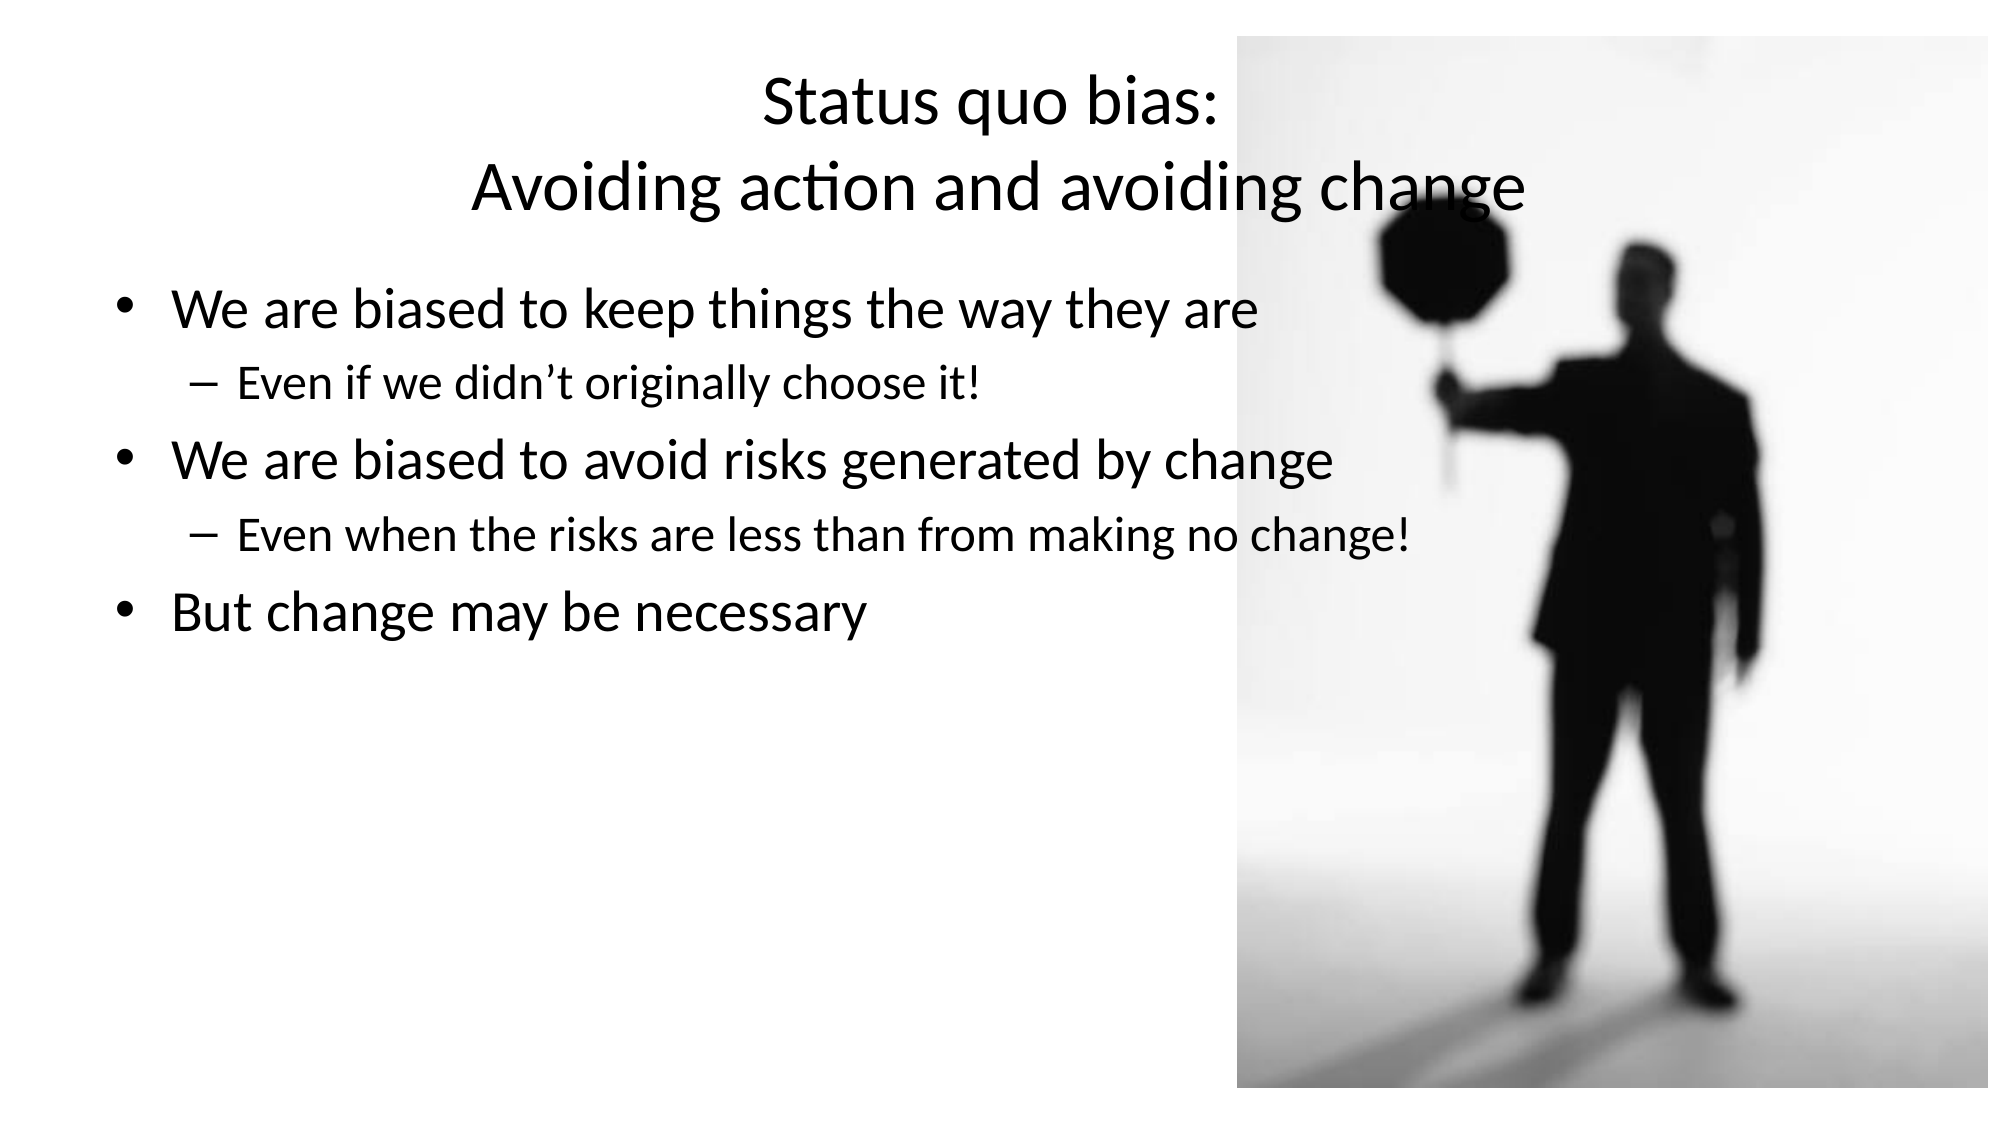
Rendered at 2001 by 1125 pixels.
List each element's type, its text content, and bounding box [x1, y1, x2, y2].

list We are biased to keep things the way they are Even if we didn’t originally choose it! We are biased to avoid risks generated by change Even when the risks are less than from making no change! But change may be necessary [99, 262, 1232, 1005]
picture [1237, 35, 1988, 1088]
title Status quo bias: Avoiding action and avoiding change [99, 45, 1232, 233]
